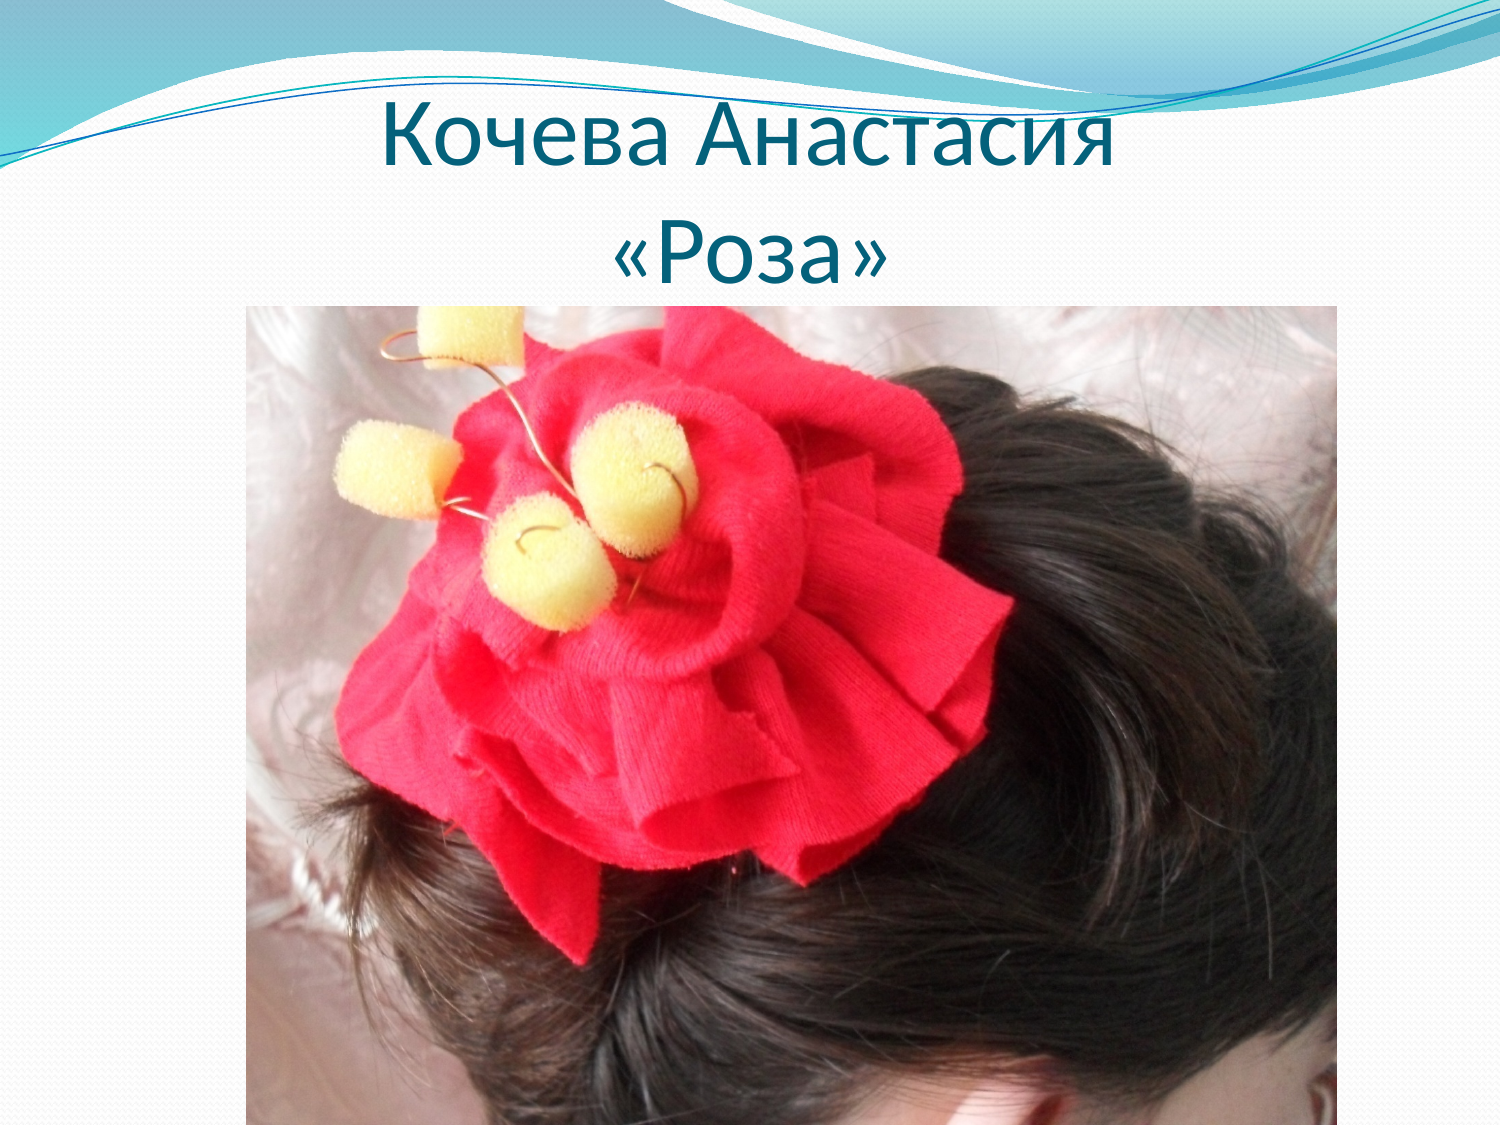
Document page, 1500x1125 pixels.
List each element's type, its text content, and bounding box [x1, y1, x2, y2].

title Кочева Анастасия «Роза» [75, 58, 1425, 303]
picture [245, 306, 1337, 1125]
